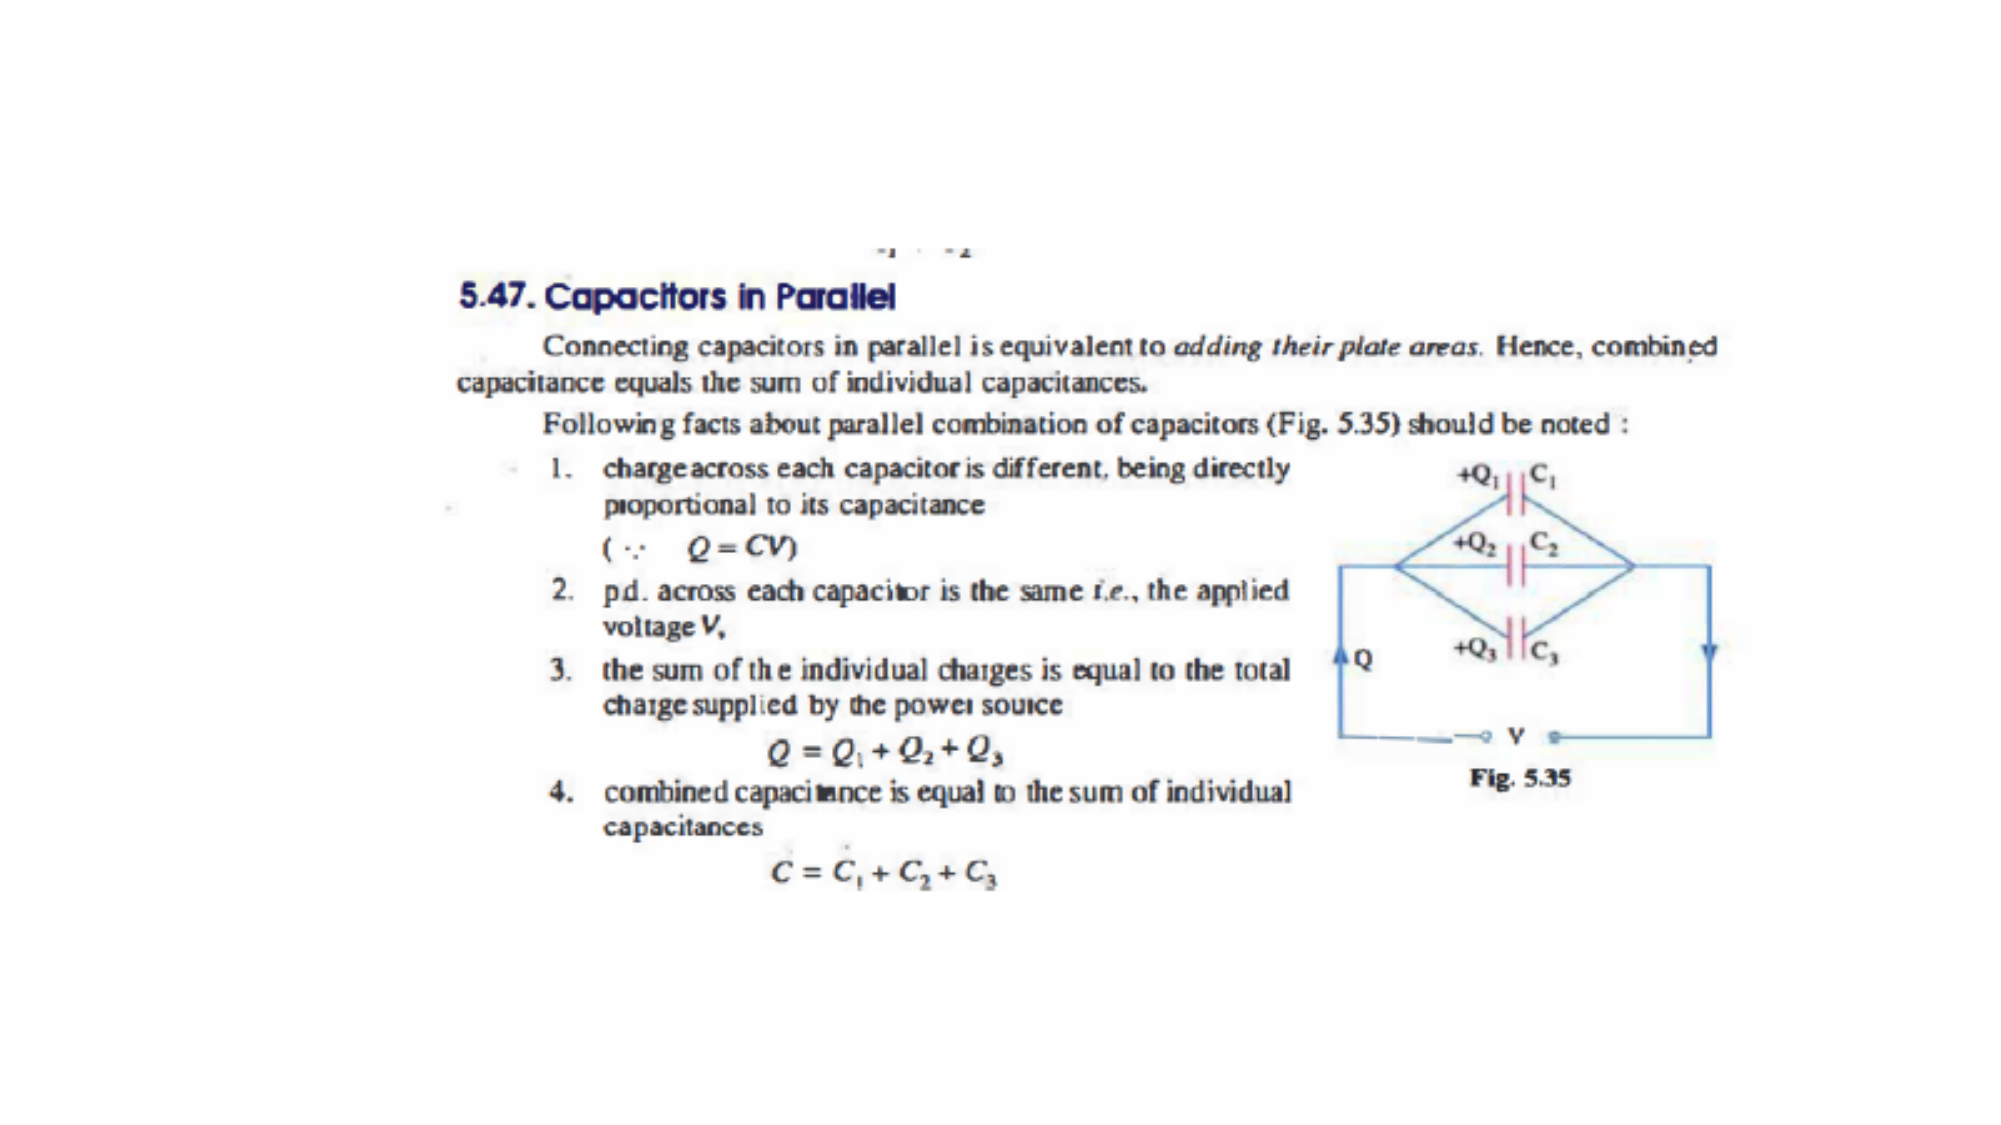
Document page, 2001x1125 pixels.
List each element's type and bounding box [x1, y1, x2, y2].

picture [364, 233, 1775, 926]
